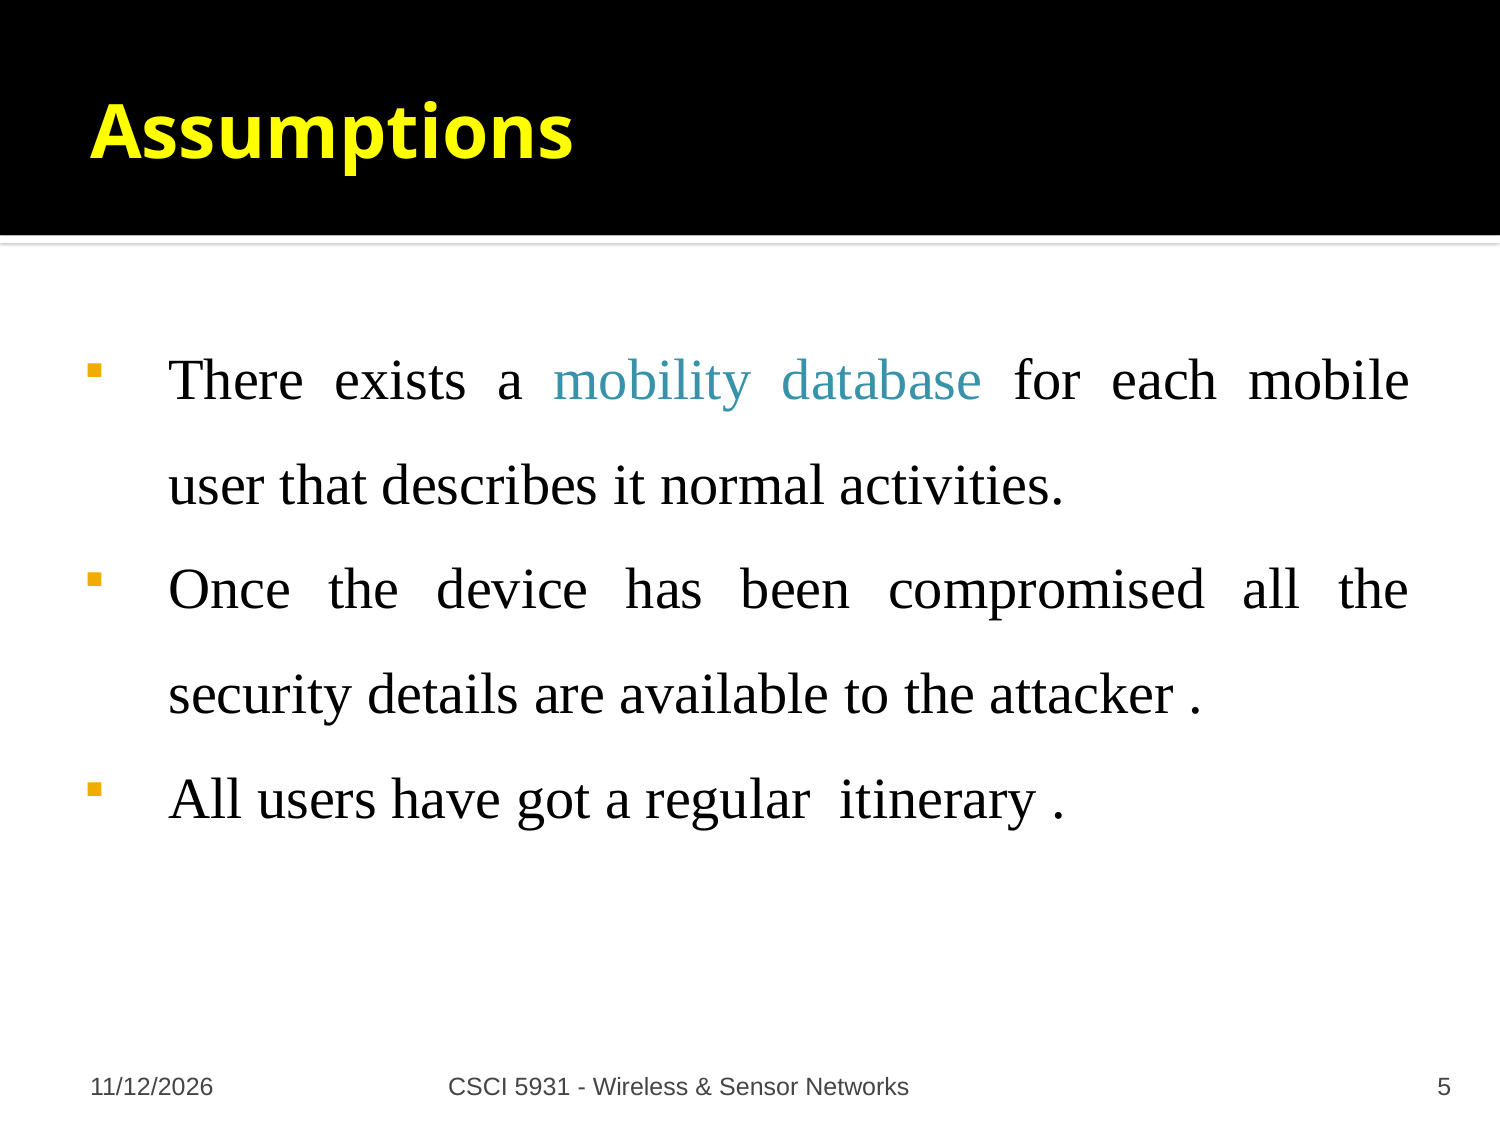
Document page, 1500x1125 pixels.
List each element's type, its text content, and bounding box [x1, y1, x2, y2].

title Assumptions [75, 25, 1425, 231]
list There exists a mobility database for each mobile user that describes it normal activities. Once the device has been compromised all the security details are available to the attacker . All users have got a regular itinerary . [75, 291, 1425, 1050]
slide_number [75, 1062, 425, 1108]
slide_number 5 [1345, 1062, 1467, 1108]
footer CSCI 5931 - Wireless & Sensor Networks [433, 1062, 1337, 1108]
